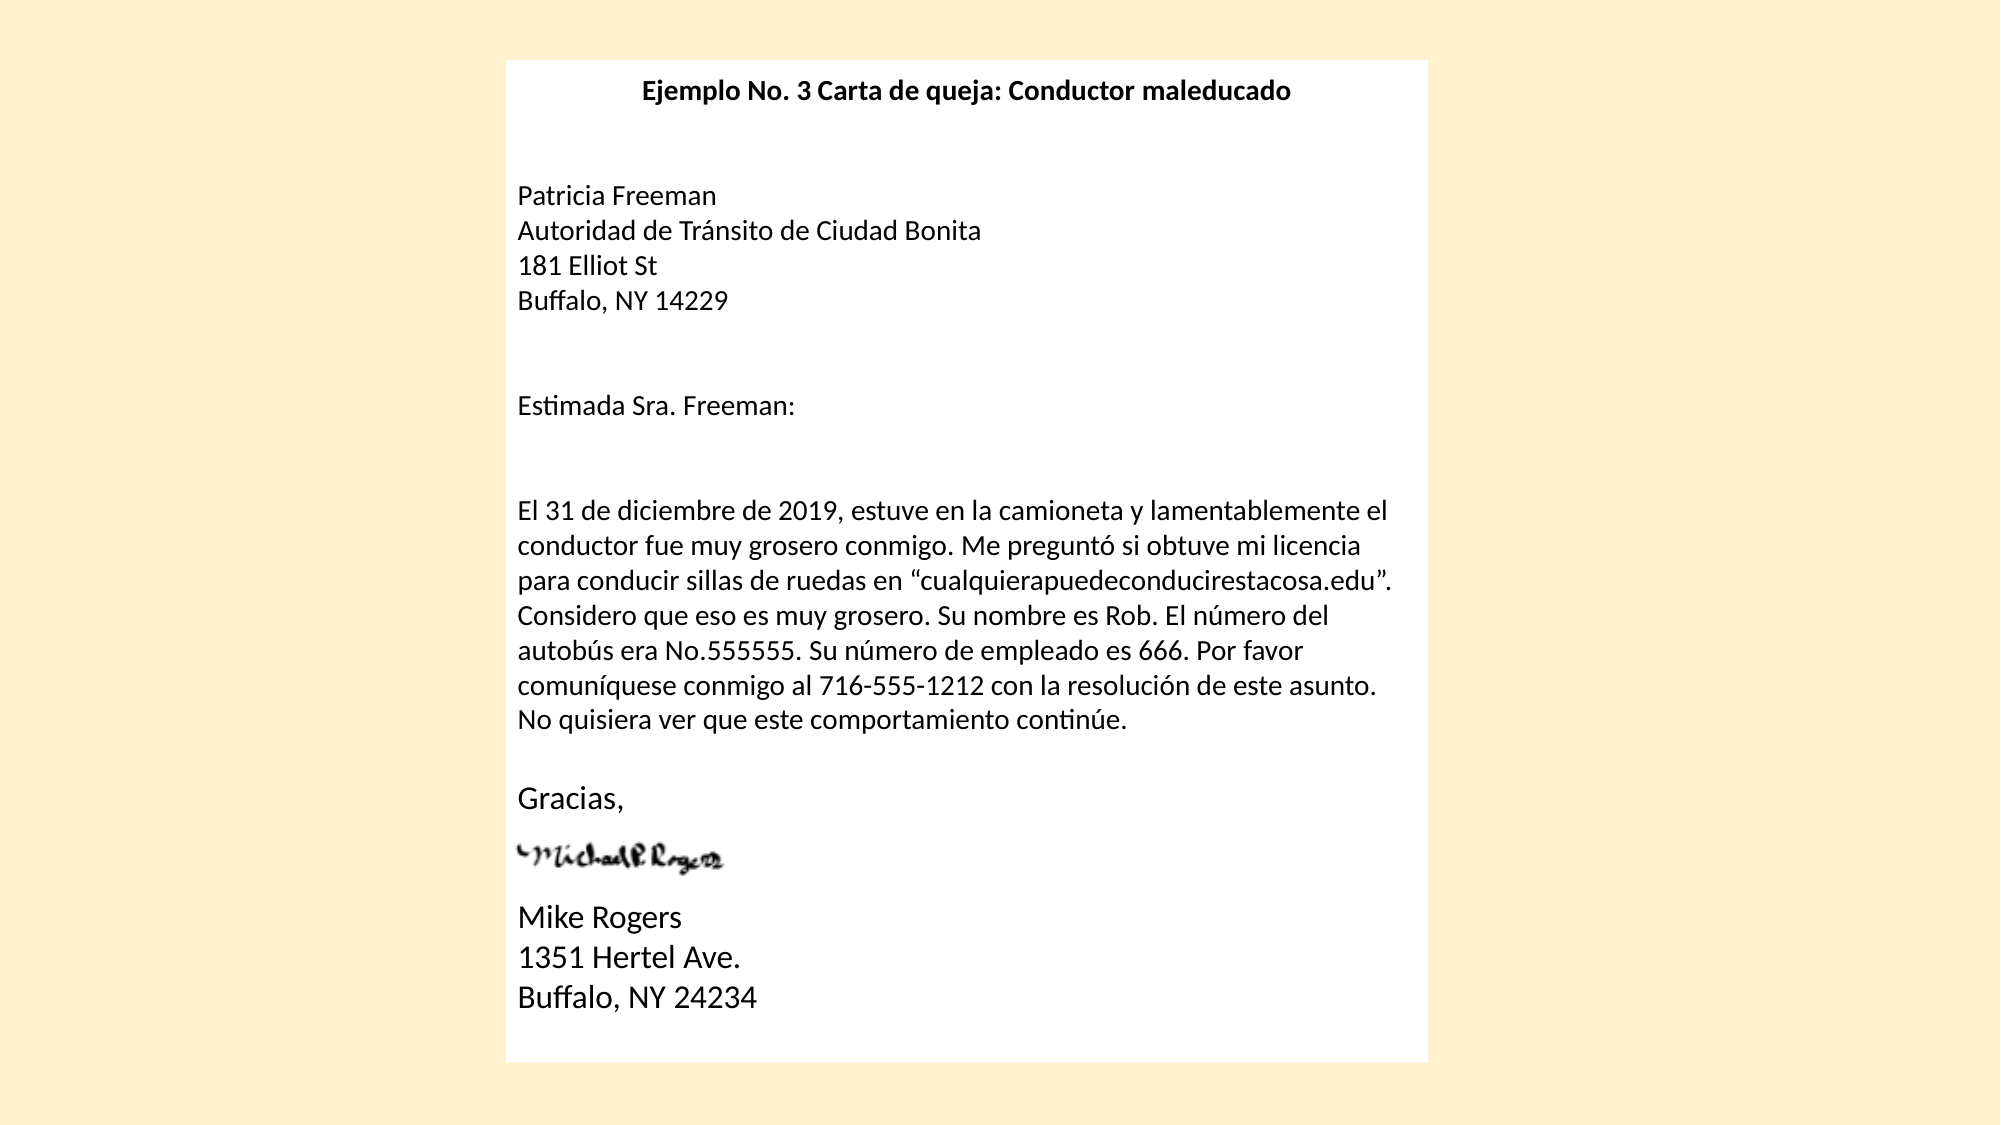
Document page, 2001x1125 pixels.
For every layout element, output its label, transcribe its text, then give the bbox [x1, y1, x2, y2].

text_box Ejemplo No. 3 Carta de queja: Conductor maleducado Patricia Freeman Autoridad de Tránsito de Ciudad Bonita 181 Elliot St Buffalo, NY 14229 Estimada Sra. Freeman: El 31 de diciembre de 2019, estuve en la camioneta y lamentablemente el conductor fue muy grosero conmigo. Me preguntó si obtuve mi licencia para conducir sillas de ruedas en “cualquierapuedeconducirestacosa.edu”. Considero que eso es muy grosero. Su nombre es Rob. El número del autobús era No.555555. Su número de empleado es 666. Por favor comuníquese conmigo al 716-555-1212 con la resolución de este asunto. No quisiera ver que este comportamiento continúe. Gracias, Mike Rogers 1351 Hertel Ave. Buffalo, NY 24234 [505, 59, 1429, 1063]
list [505, 831, 737, 887]
